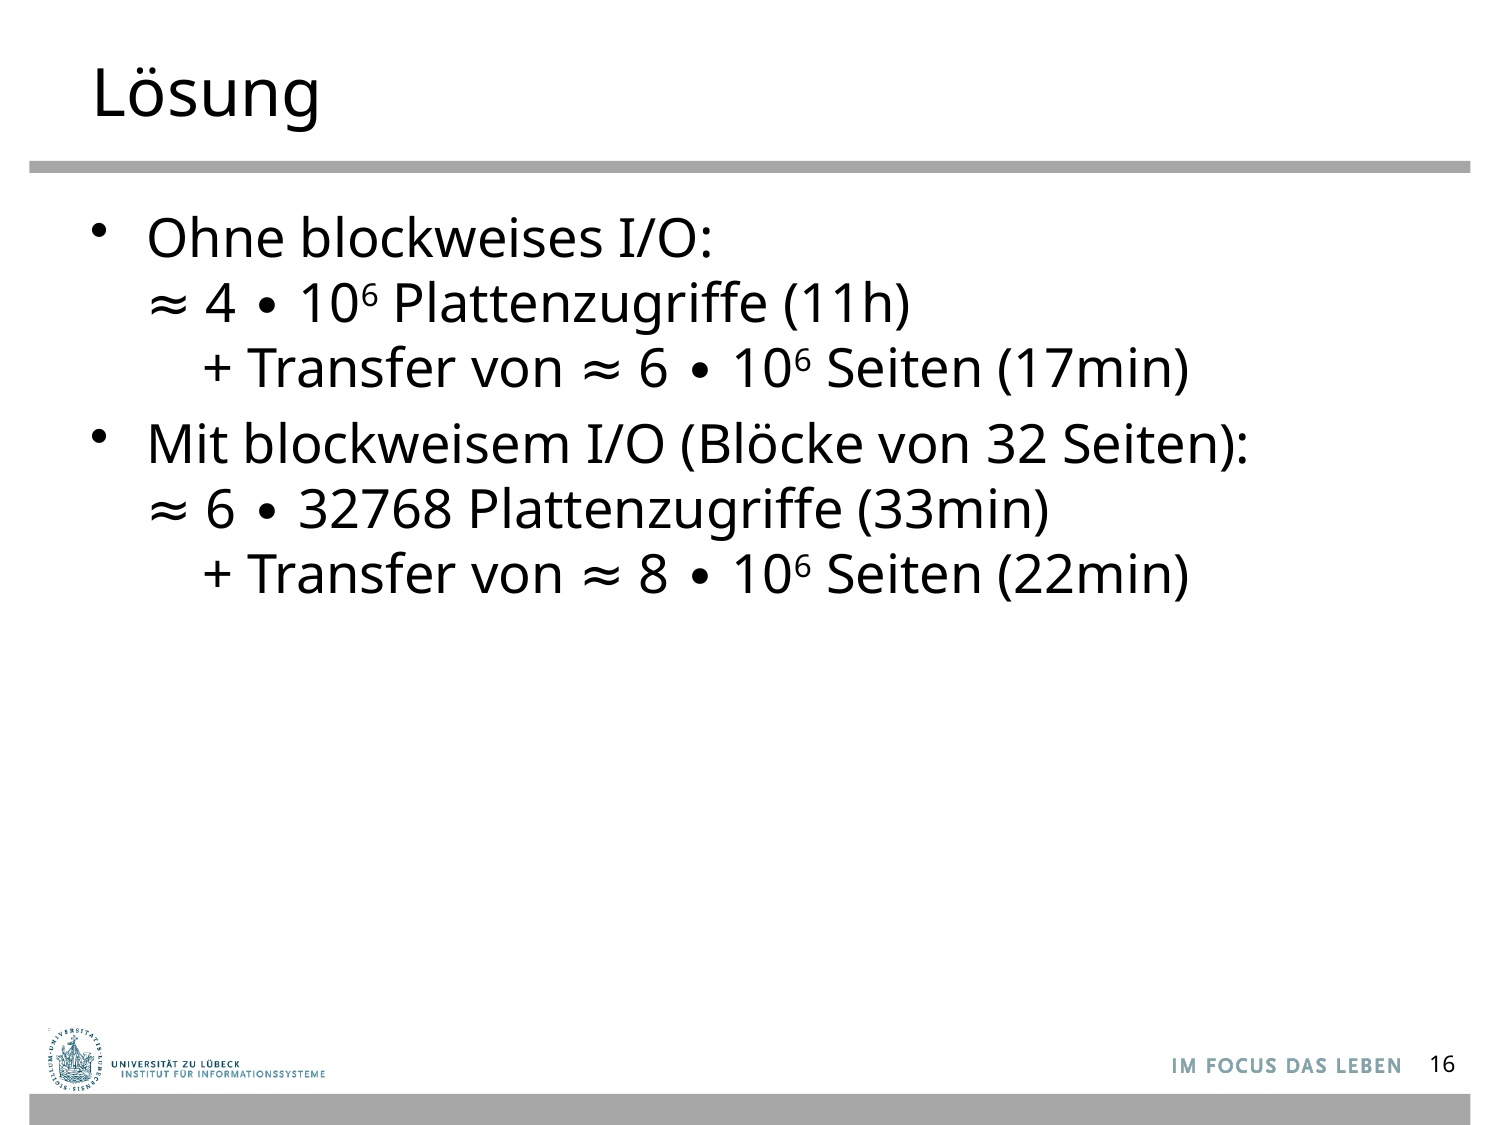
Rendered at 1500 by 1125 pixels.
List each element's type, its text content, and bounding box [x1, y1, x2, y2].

list Ohne blockweises I/O: ≈ 4 ∙ 106 Plattenzugriffe (11h) + Transfer von ≈ 6 ∙ 106 Seiten (17min) Mit blockweisem I/O (Blöcke von 32 Seiten): ≈ 6 ∙ 32768 Plattenzugriffe (33min) + Transfer von ≈ 8 ∙ 106 Seiten (22min) [75, 196, 1425, 1012]
slide_number 16 [1305, 1050, 1471, 1083]
title Lösung [76, 42, 1427, 126]
picture [1173, 1058, 1305, 1073]
